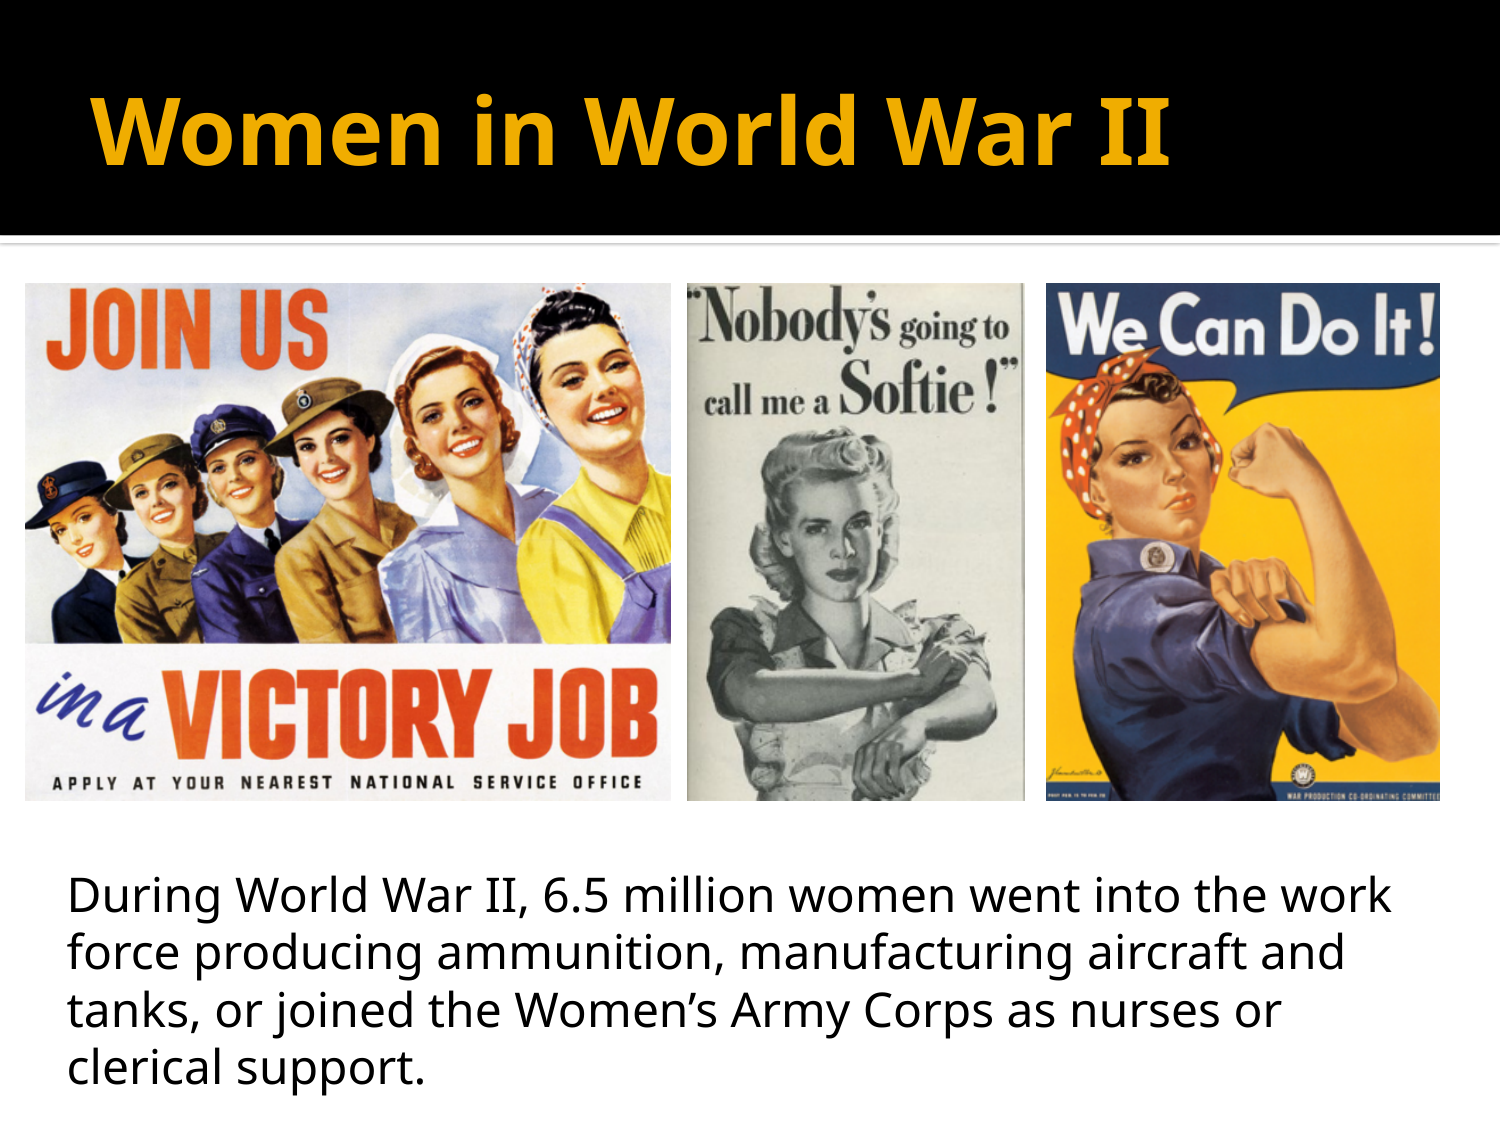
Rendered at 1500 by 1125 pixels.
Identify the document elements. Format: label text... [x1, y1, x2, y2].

picture [25, 283, 671, 801]
picture [1046, 283, 1440, 801]
text_box During World War II, 6.5 million women went into the work force producing ammunition, manufacturing aircraft and tanks, or joined the Women’s Army Corps as nurses or clerical support. [51, 856, 1440, 1102]
title Women in World War II [75, 24, 1425, 231]
picture [687, 283, 1025, 801]
